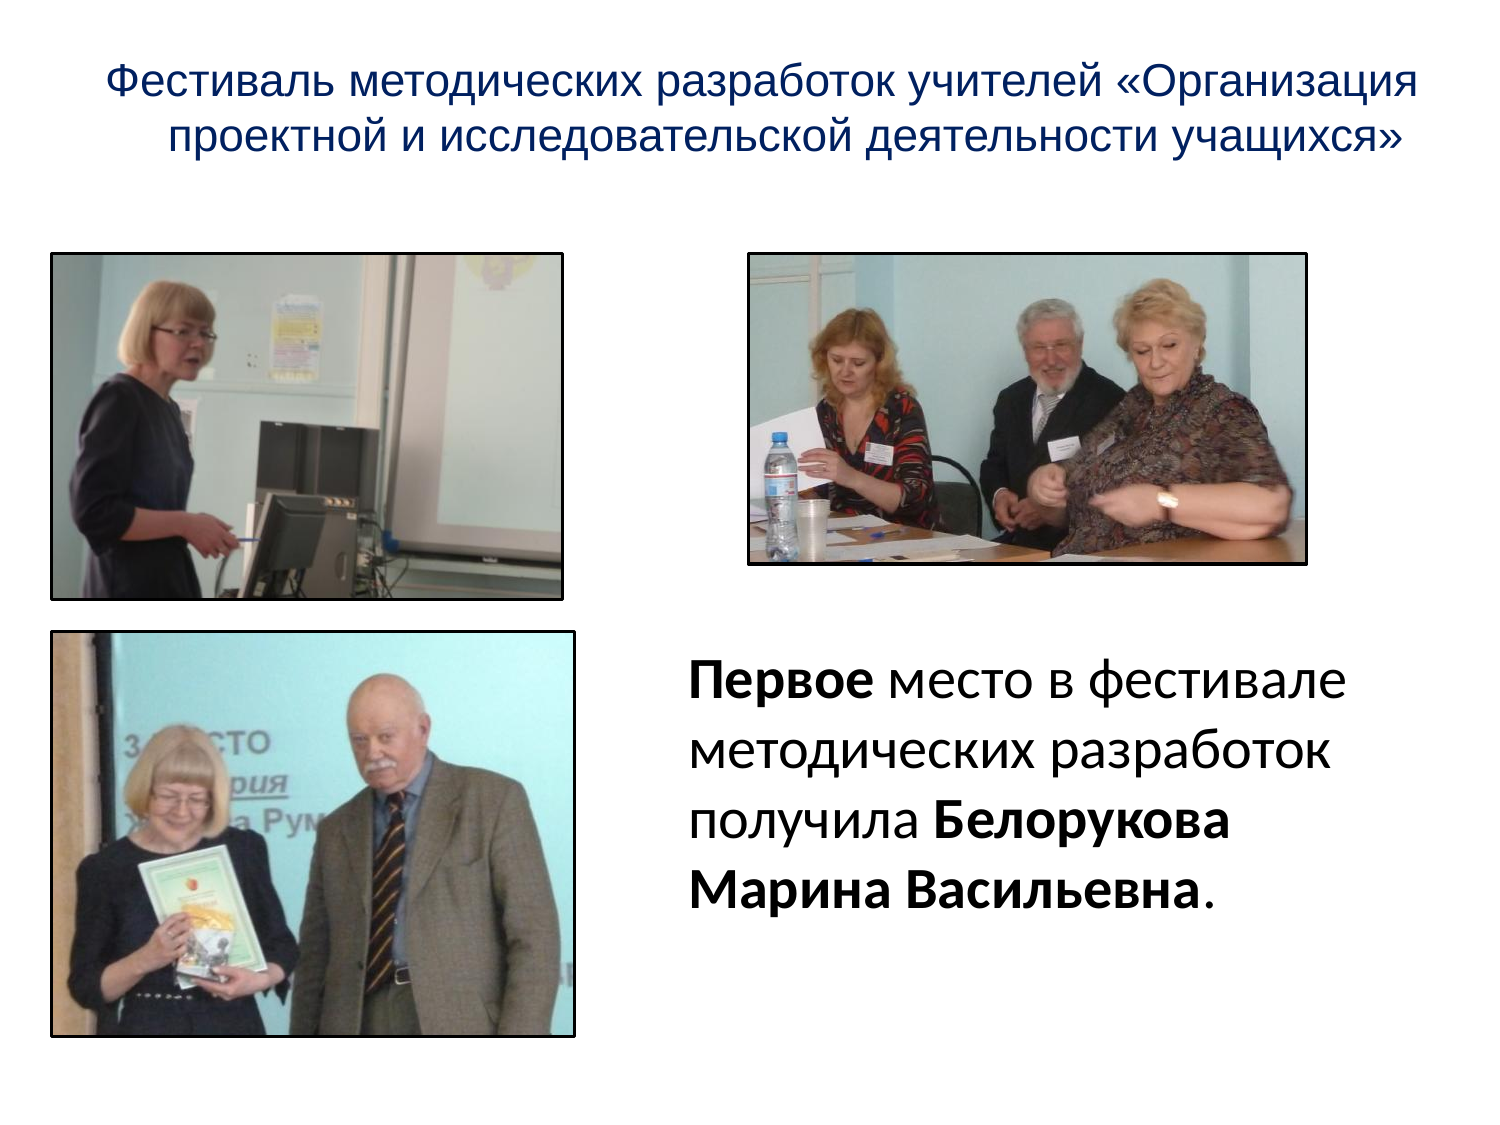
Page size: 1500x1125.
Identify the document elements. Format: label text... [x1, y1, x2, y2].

text_box Первое место в фестивале методических разработок получила Белорукова Марина Васильевна. [673, 633, 1376, 928]
picture [52, 255, 562, 599]
picture [749, 255, 1306, 563]
list Фестиваль методических разработок учителей «Организация проектной и исследовательской деятельности учащихся» [76, 42, 1447, 220]
picture [52, 633, 574, 1036]
